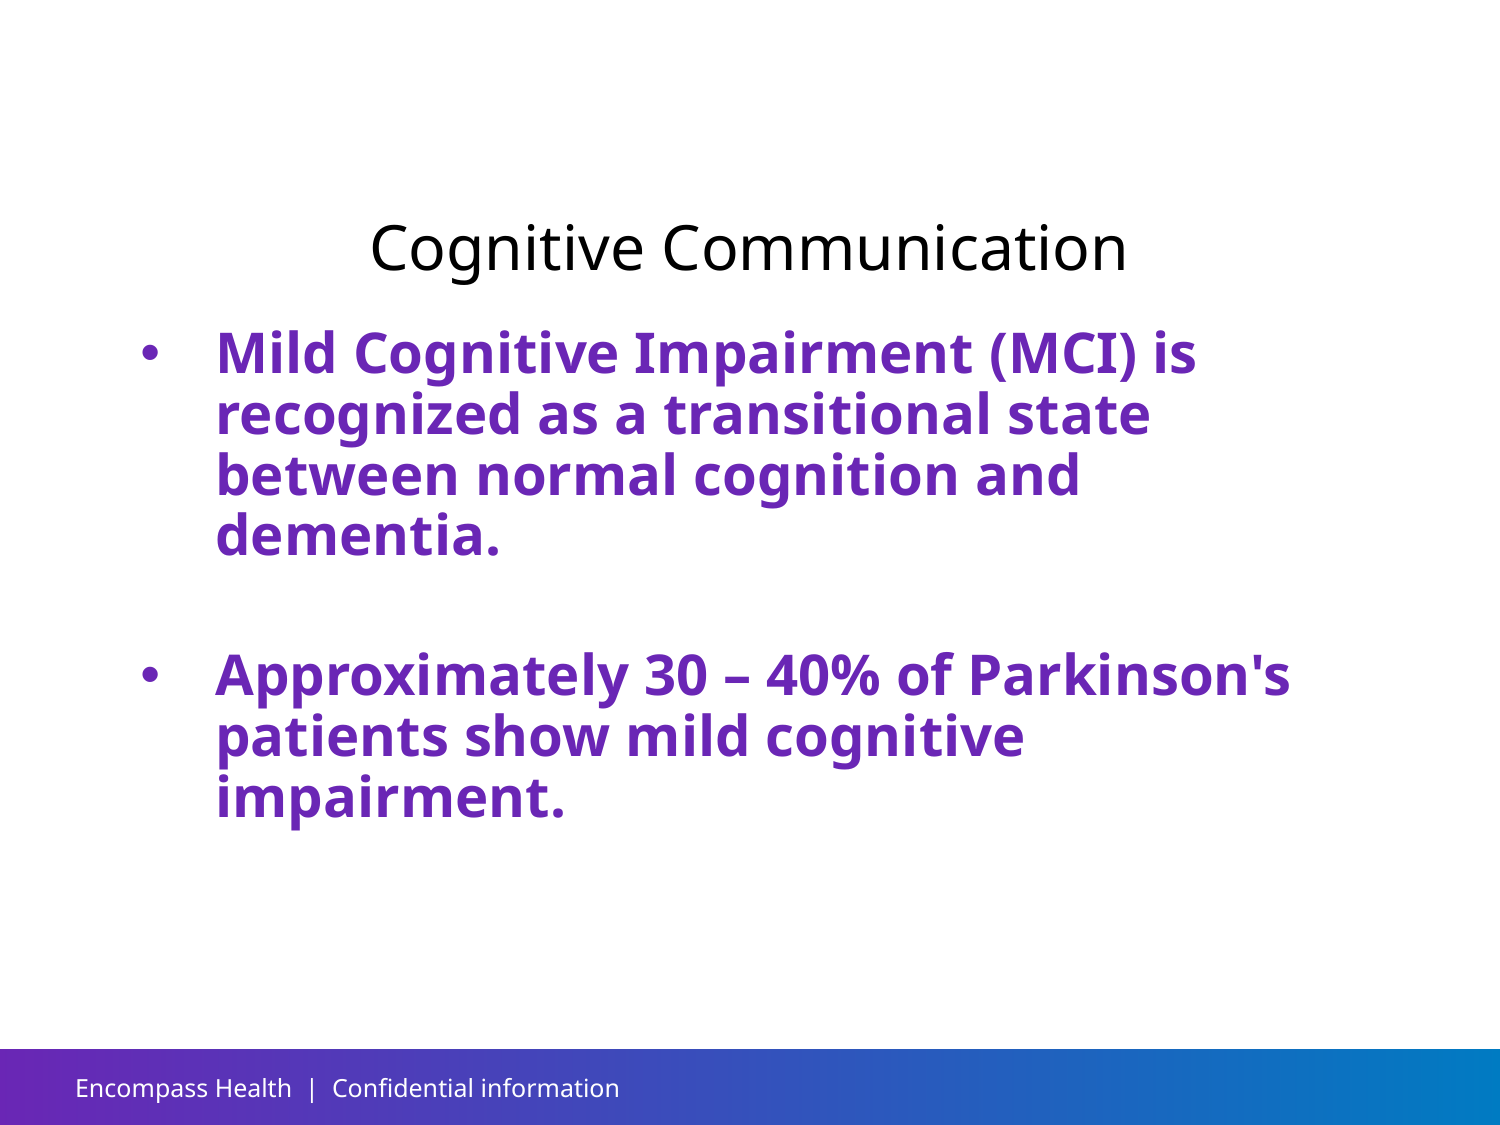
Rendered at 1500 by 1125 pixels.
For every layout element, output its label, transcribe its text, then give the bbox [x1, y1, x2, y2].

list Mild Cognitive Impairment (MCI) is recognized as a transitional state between normal cognition and dementia. Approximately 30 – 40% of Parkinson's patients show mild cognitive impairment. [140, 324, 1340, 867]
title Cognitive Communication [140, 216, 1360, 299]
footer Encompass Health | Confidential information [75, 1050, 1004, 1125]
